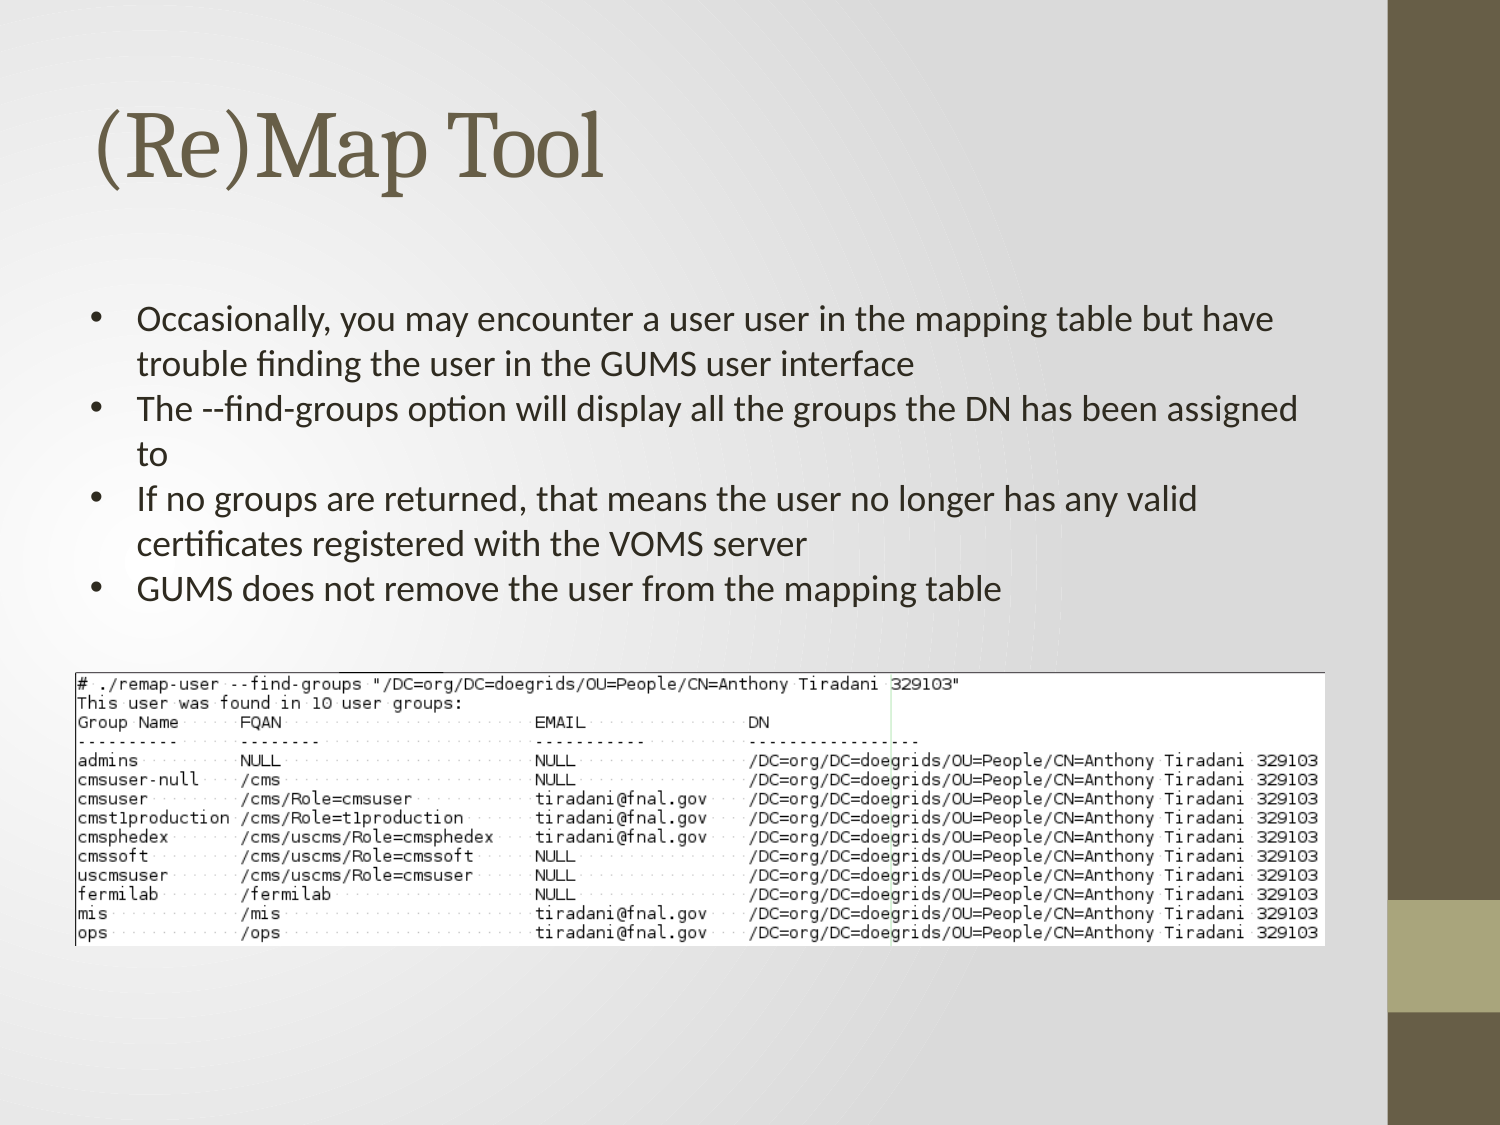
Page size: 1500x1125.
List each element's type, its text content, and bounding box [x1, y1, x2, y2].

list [74, 619, 1326, 999]
text_box Occasionally, you may encounter a user user in the mapping table but have trouble finding the user in the GUMS user interface The --find-groups option will display all the groups the DN has been assigned to If no groups are returned, that means the user no longer has any valid certificates registered with the VOMS server GUMS does not remove the user from the mapping table [75, 286, 1325, 615]
title (Re)Map Tool [75, 45, 1325, 233]
